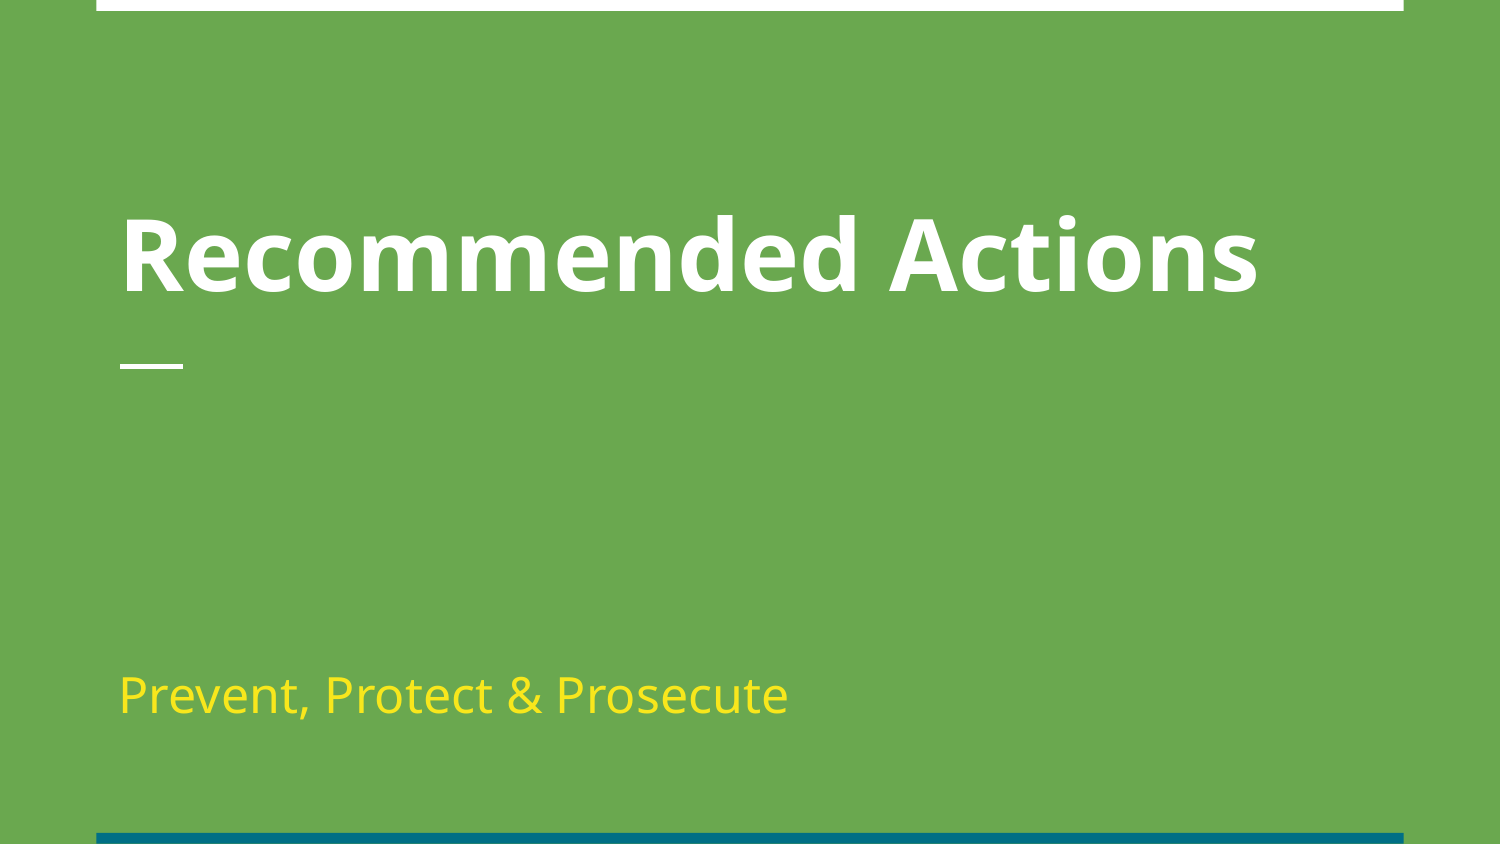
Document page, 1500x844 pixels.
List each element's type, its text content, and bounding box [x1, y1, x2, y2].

subtitle Prevent, Protect & Prosecute [103, 529, 1399, 739]
title Recommended Actions [103, 22, 1399, 327]
